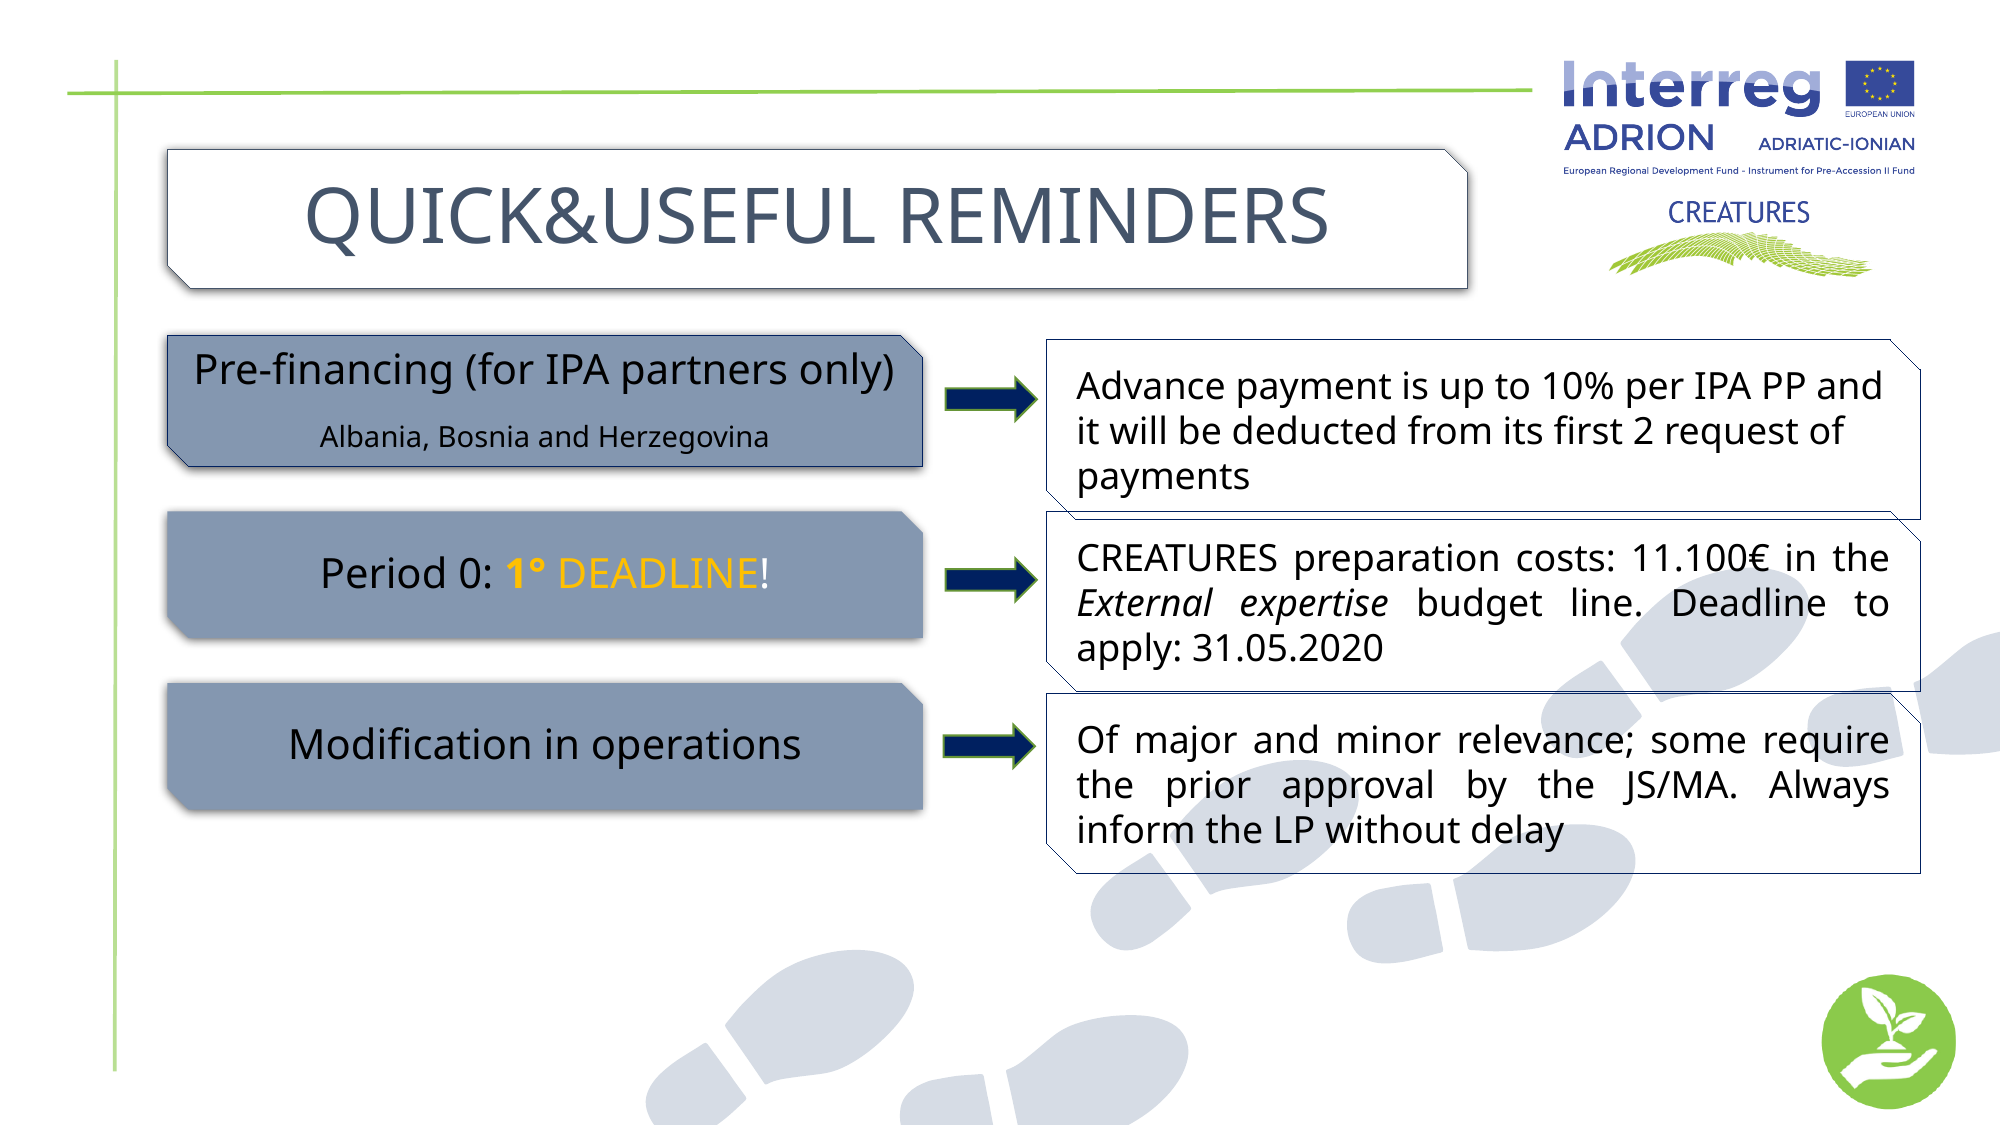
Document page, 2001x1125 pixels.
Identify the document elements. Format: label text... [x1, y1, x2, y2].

text_box QUICK&USEFUL REMINDERS [167, 149, 1228, 289]
text_box CREATURES preparation costs: 11.100€ in the External expertise budget line. Deadline to apply: 31.05.2020 [1503, 511, 1921, 692]
text_box Modification in operations [167, 683, 923, 810]
picture [1809, 958, 1970, 1117]
text_box CREATURES preparation costs: 11.100€ in the External expertise budget line. Deadline to apply: 31.05.2020 [1046, 511, 1228, 692]
text_box Advance payment is up to 10% per IPA PP and it will be deducted from its first 2 request of payments [1046, 339, 1228, 511]
text_box [944, 555, 1039, 604]
text_box Of major and minor relevance; some require the prior approval by the JS/MA. Always inform the LP without delay [1046, 693, 1228, 874]
text_box [944, 375, 1039, 424]
text_box Pre-financing (for IPA partners only) Albania, Bosnia and Herzegovina [167, 335, 923, 467]
picture [1532, 29, 1946, 308]
text_box Advance payment is up to 10% per IPA PP and it will be deducted from its first 2 request of payments [1503, 339, 1921, 520]
text_box [942, 722, 1037, 771]
text_box Period 0: 1° DEADLINE! [167, 511, 923, 639]
text_box Of major and minor relevance; some require the prior approval by the JS/MA. Always inform the LP without delay [1503, 693, 1921, 874]
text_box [1228, 115, 1503, 1125]
